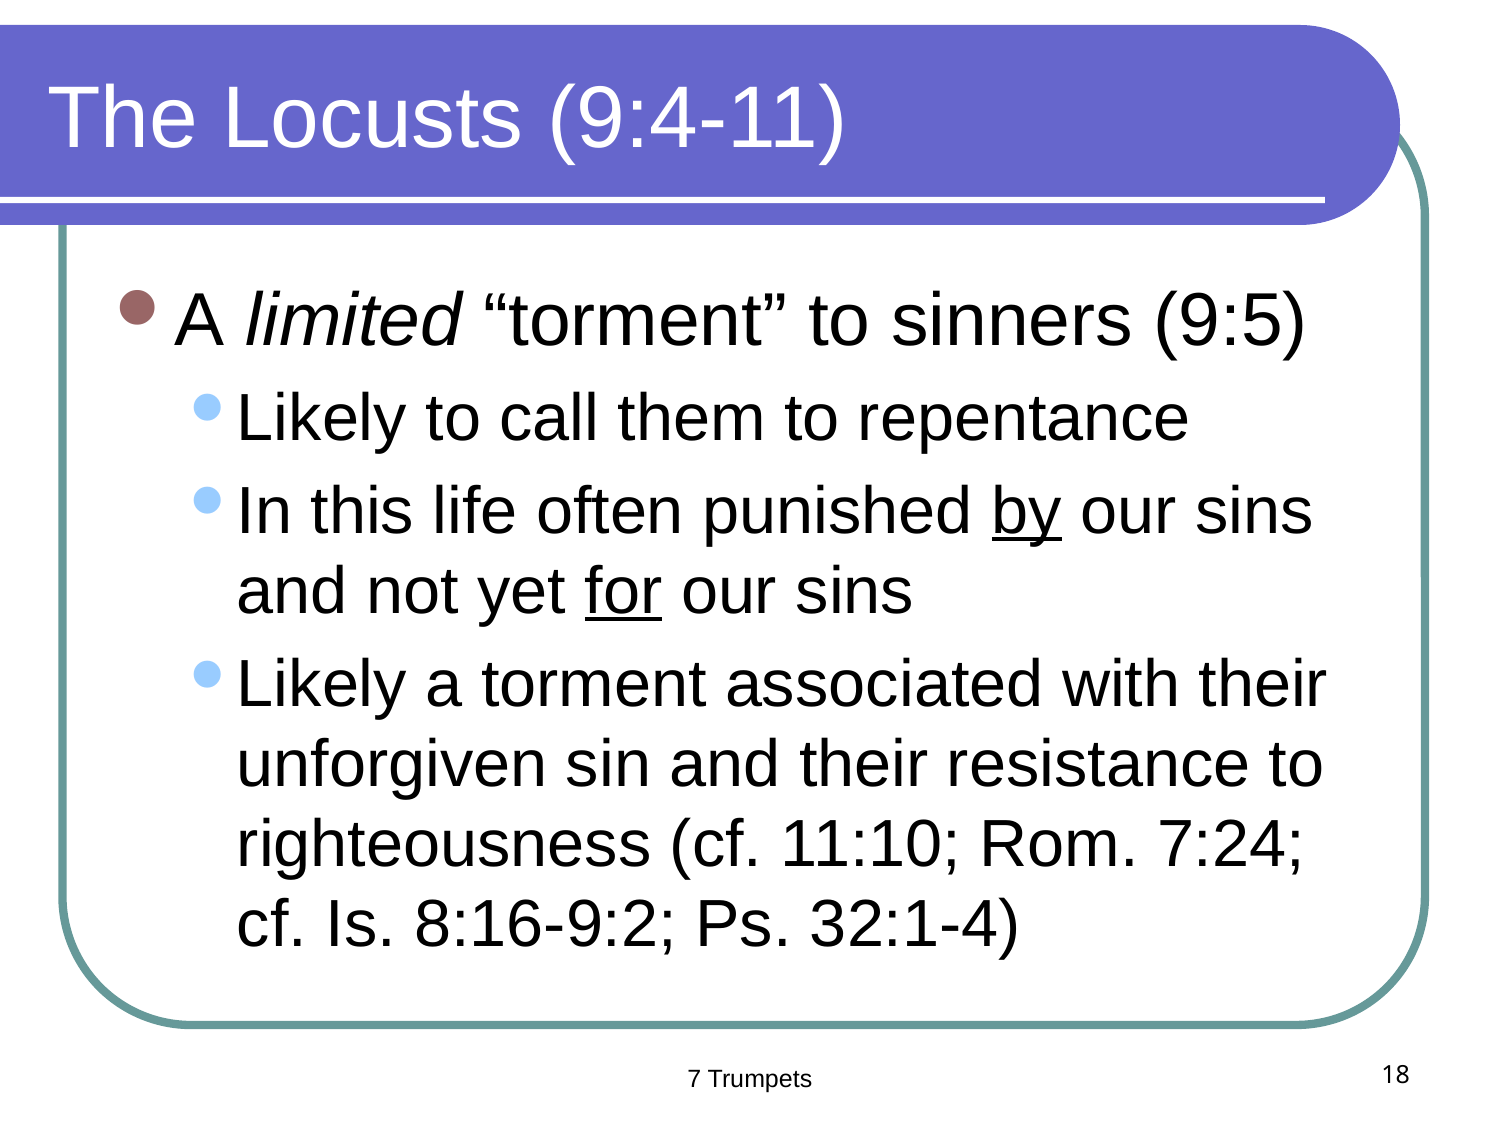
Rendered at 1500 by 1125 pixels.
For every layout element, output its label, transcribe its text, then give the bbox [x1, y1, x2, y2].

footer 7 Trumpets [512, 1025, 988, 1100]
title The Locusts (9:4-11) [32, 37, 1347, 188]
slide_number 18 [1074, 1025, 1425, 1100]
list A limited “torment” to sinners (9:5) Likely to call them to repentance In this life often punished by our sins and not yet for our sins Likely a torment associated with their unforgiven sin and their resistance to righteousness (cf. 11:10; Rom. 7:24; cf. Is. 8:16-9:2; Ps. 32:1-4) [99, 262, 1400, 988]
